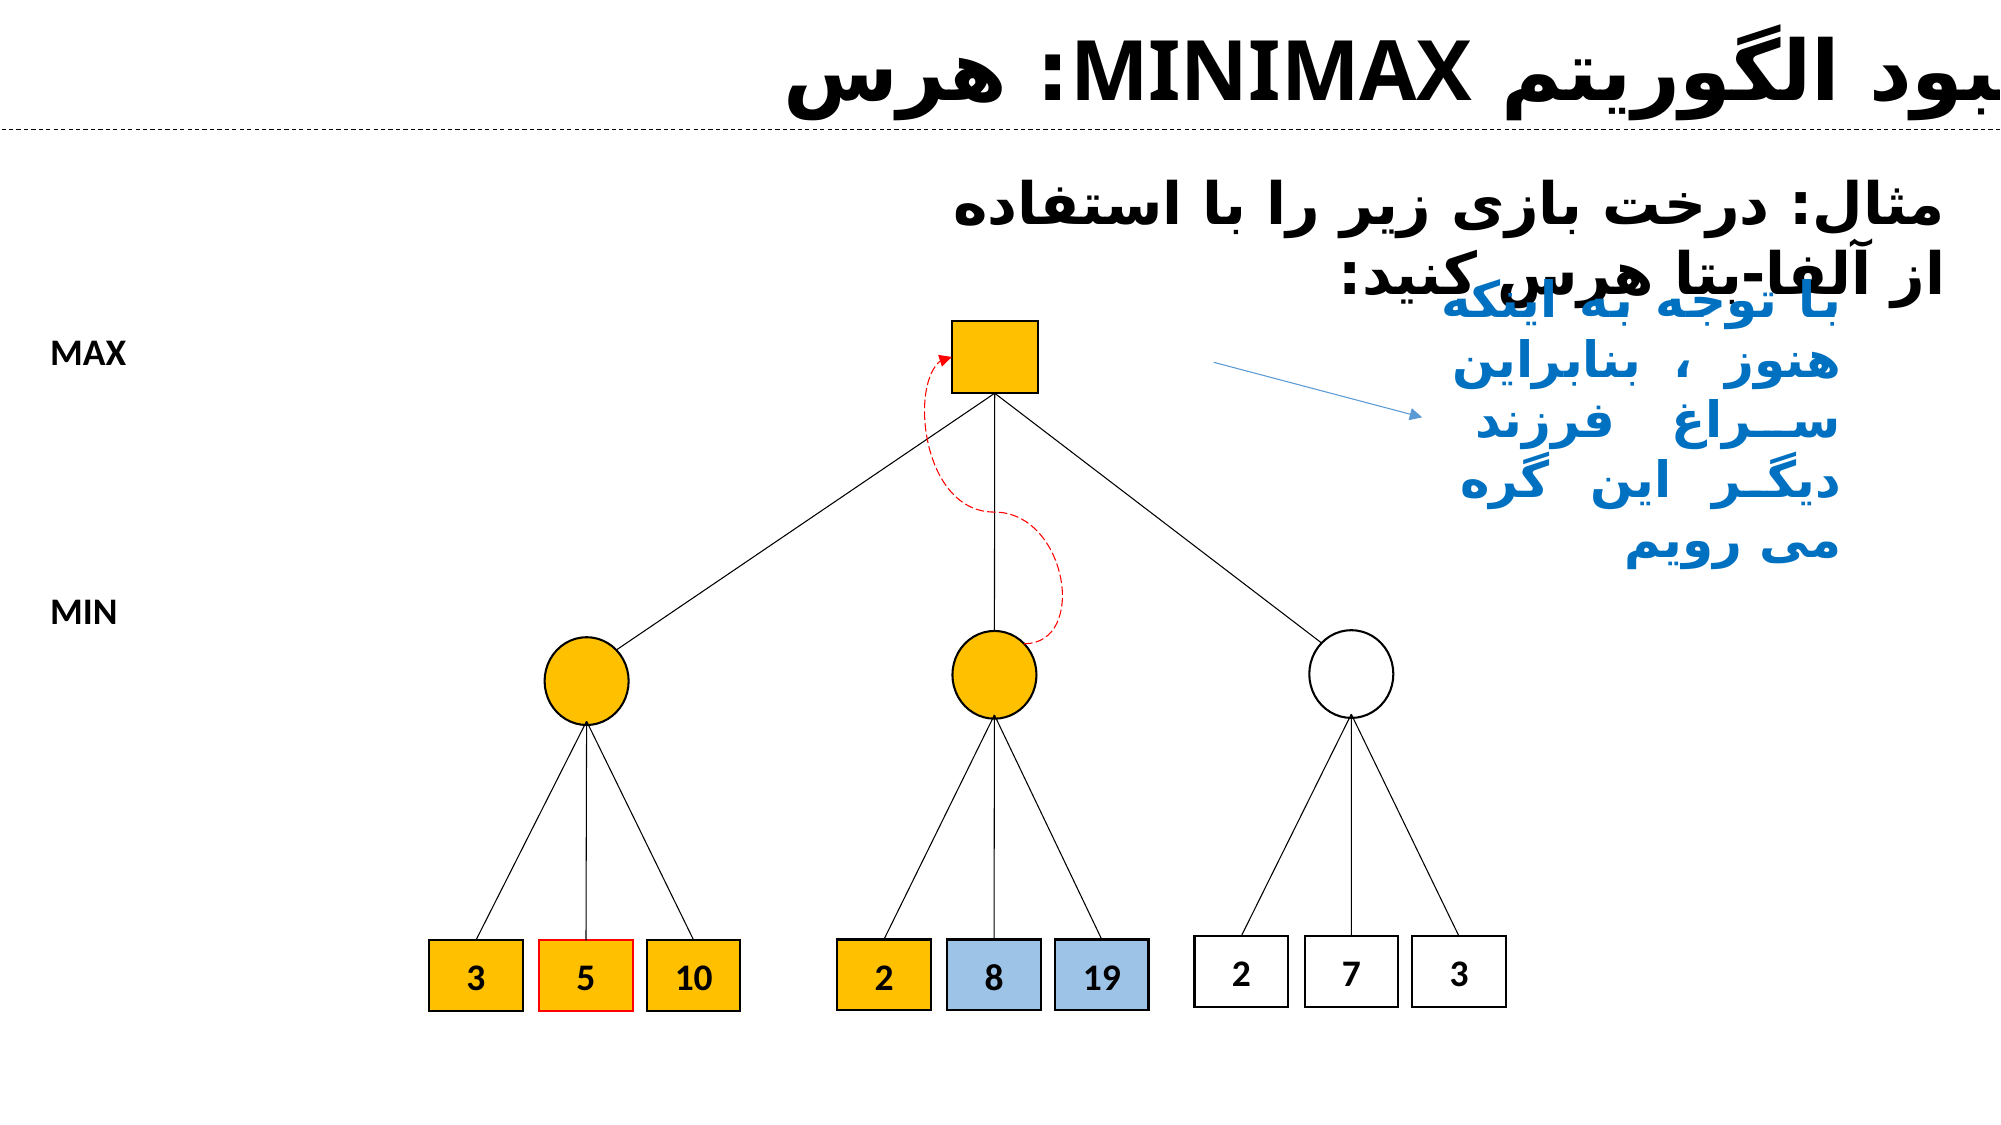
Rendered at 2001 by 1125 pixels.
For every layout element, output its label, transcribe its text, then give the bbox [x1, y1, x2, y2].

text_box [994, 718, 1102, 940]
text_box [844, 464, 1132, 537]
text_box 2 [836, 938, 932, 1011]
text_box [951, 320, 1039, 393]
text_box 19 [1054, 938, 1150, 1011]
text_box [1351, 717, 1459, 937]
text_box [1241, 717, 1351, 937]
text_box MIN [35, 579, 133, 640]
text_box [995, 393, 1322, 644]
text_box 8 [946, 940, 1042, 1011]
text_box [475, 724, 585, 941]
text_box MAX [35, 320, 142, 381]
text_box 3 [1411, 935, 1507, 1008]
text_box 10 [646, 939, 741, 1012]
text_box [883, 718, 993, 940]
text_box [586, 724, 694, 941]
text_box 3 [428, 939, 524, 1012]
text_box [543, 636, 630, 724]
text_box [1308, 629, 1395, 717]
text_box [1213, 358, 1423, 363]
text_box 5 [538, 941, 634, 1012]
text_box 2 [1193, 935, 1289, 1008]
text_box 7 [1304, 937, 1399, 1008]
text_box مثال: درخت بازی زیر را با استفاده از آلفا-بتا هرس کنید: [883, 159, 1961, 314]
text_box [951, 644, 1038, 718]
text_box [616, 393, 995, 650]
